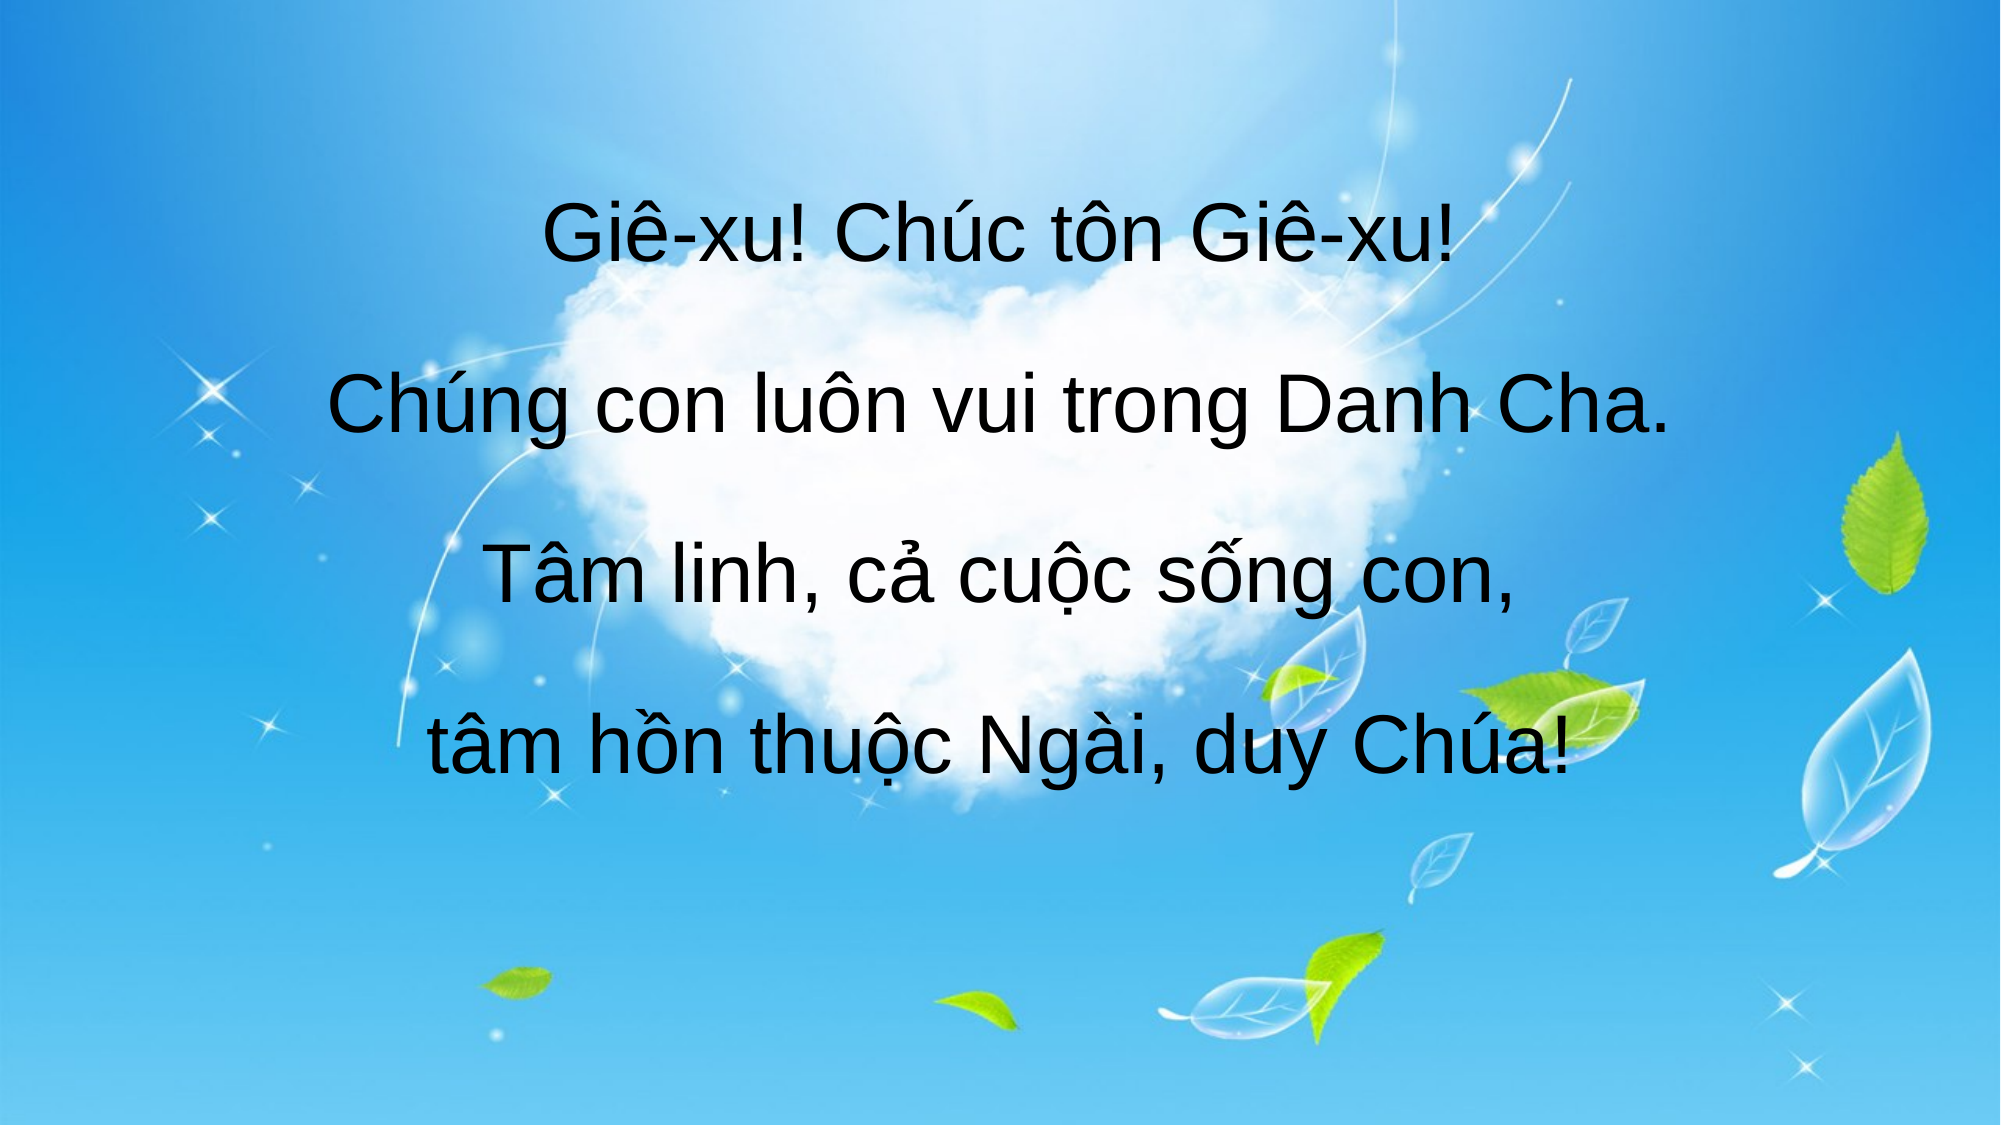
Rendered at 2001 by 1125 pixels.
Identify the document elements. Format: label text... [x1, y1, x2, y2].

list Giê-xu! Chúc tôn Giê-xu! Chúng con luôn vui trong Danh Cha. Tâm linh, cả cuộc sống con, tâm hồn thuộc Ngài, duy Chúa! [0, 0, 2000, 1125]
